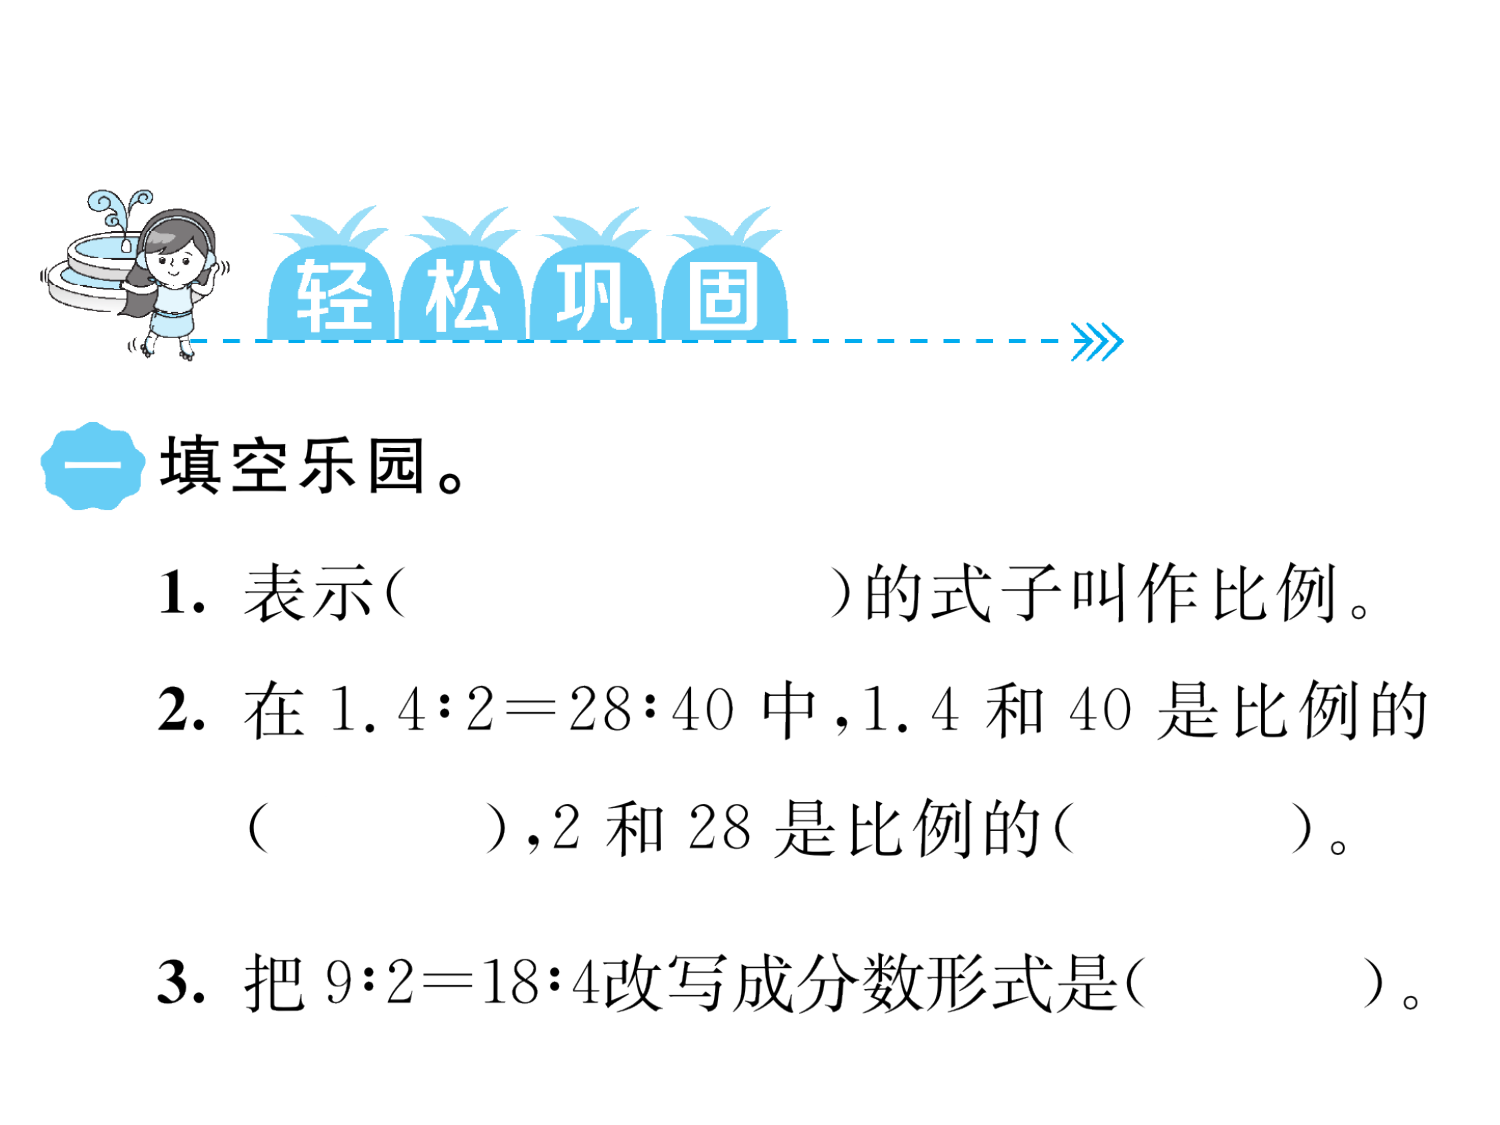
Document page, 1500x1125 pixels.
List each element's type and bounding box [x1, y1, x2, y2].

picture [35, 177, 1453, 1075]
